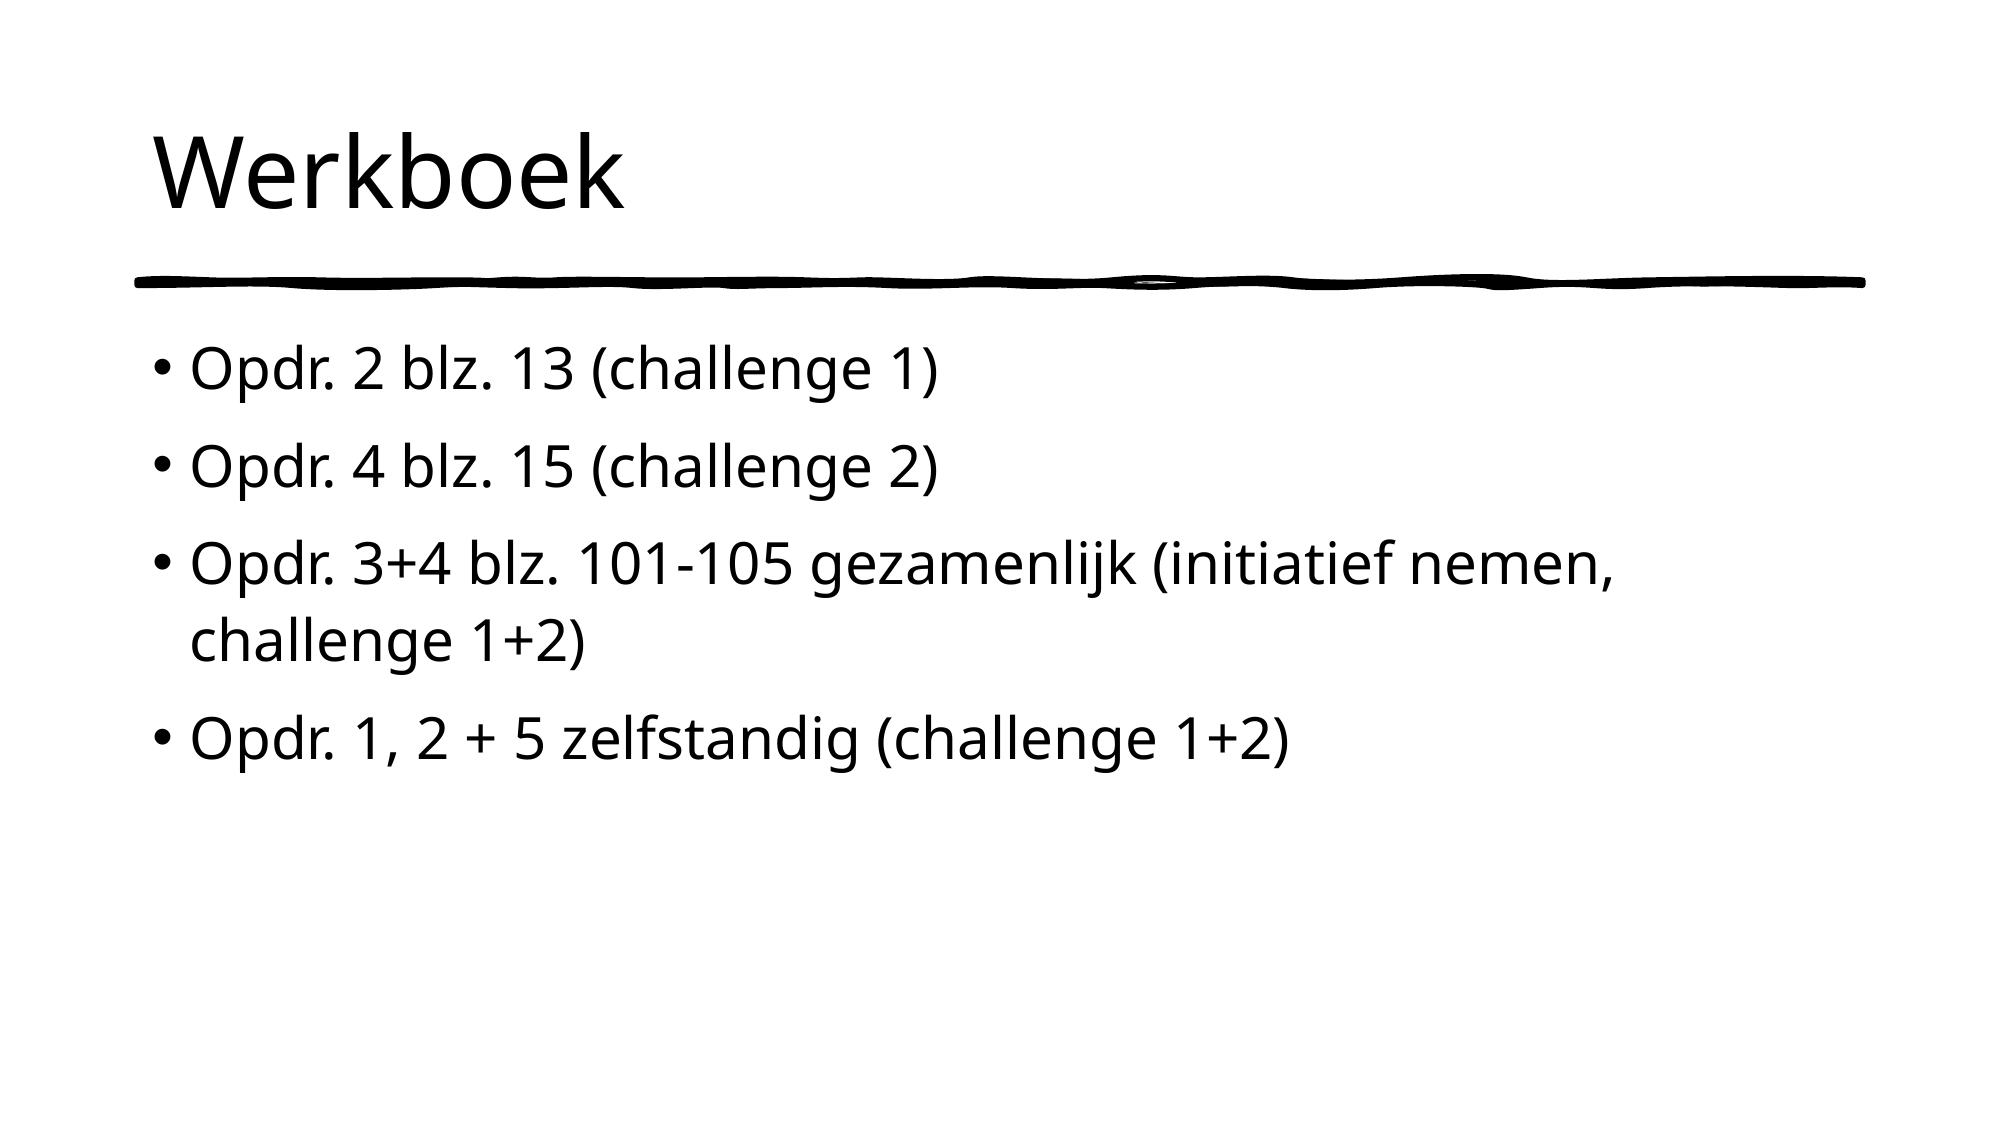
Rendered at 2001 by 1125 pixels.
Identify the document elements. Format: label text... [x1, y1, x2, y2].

title Werkboek [137, 59, 1863, 278]
list Opdr. 2 blz. 13 (challenge 1) Opdr. 4 blz. 15 (challenge 2) Opdr. 3+4 blz. 101-105 gezamenlijk (initiatief nemen, challenge 1+2) Opdr. 1, 2 + 5 zelfstandig (challenge 1+2) [137, 316, 1863, 1014]
